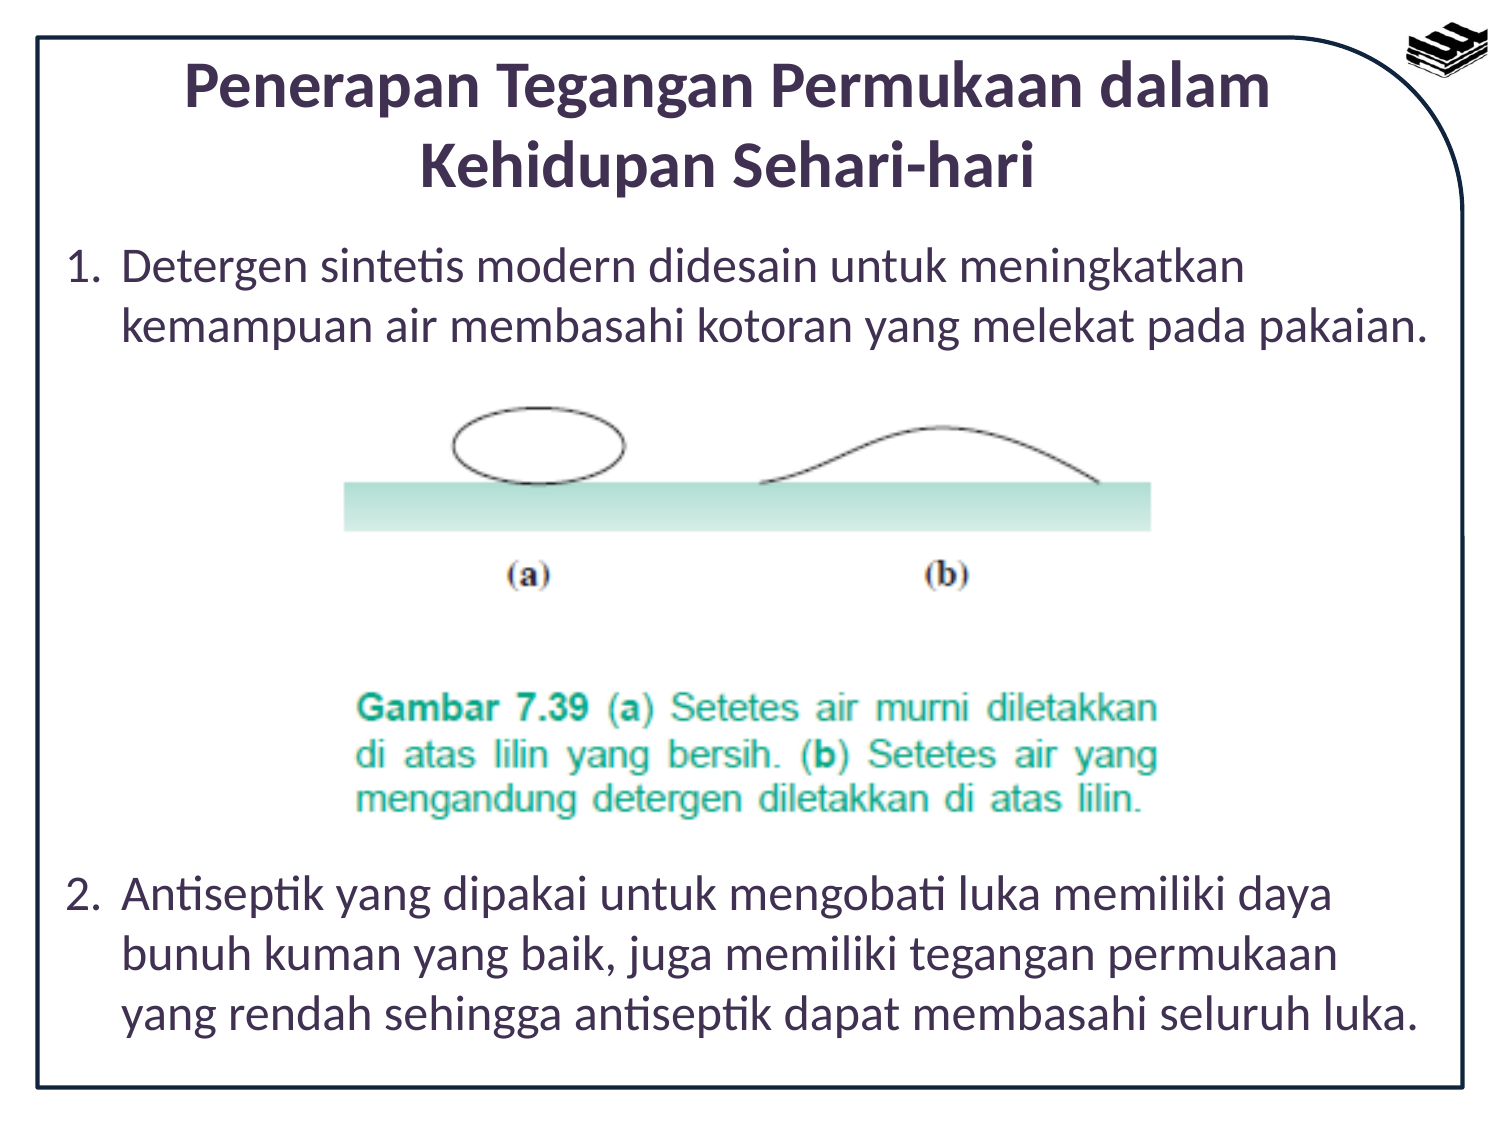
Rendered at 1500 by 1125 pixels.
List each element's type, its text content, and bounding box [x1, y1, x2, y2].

picture [1406, 18, 1488, 78]
text_box Penerapan Tegangan Permukaan dalam Kehidupan Sehari-hari [75, 33, 1383, 209]
text_box 2. Antiseptik yang dipakai untuk mengobati luka memiliki daya bunuh kuman yang baik, juga memiliki tegangan permukaan yang rendah sehingga antiseptik dapat membasahi seluruh luka. [50, 853, 1438, 1048]
text_box Detergen sintetis modern didesain untuk meningkatkan kemampuan air membasahi kotoran yang melekat pada pakaian. [49, 224, 1488, 360]
picture [324, 387, 1176, 829]
